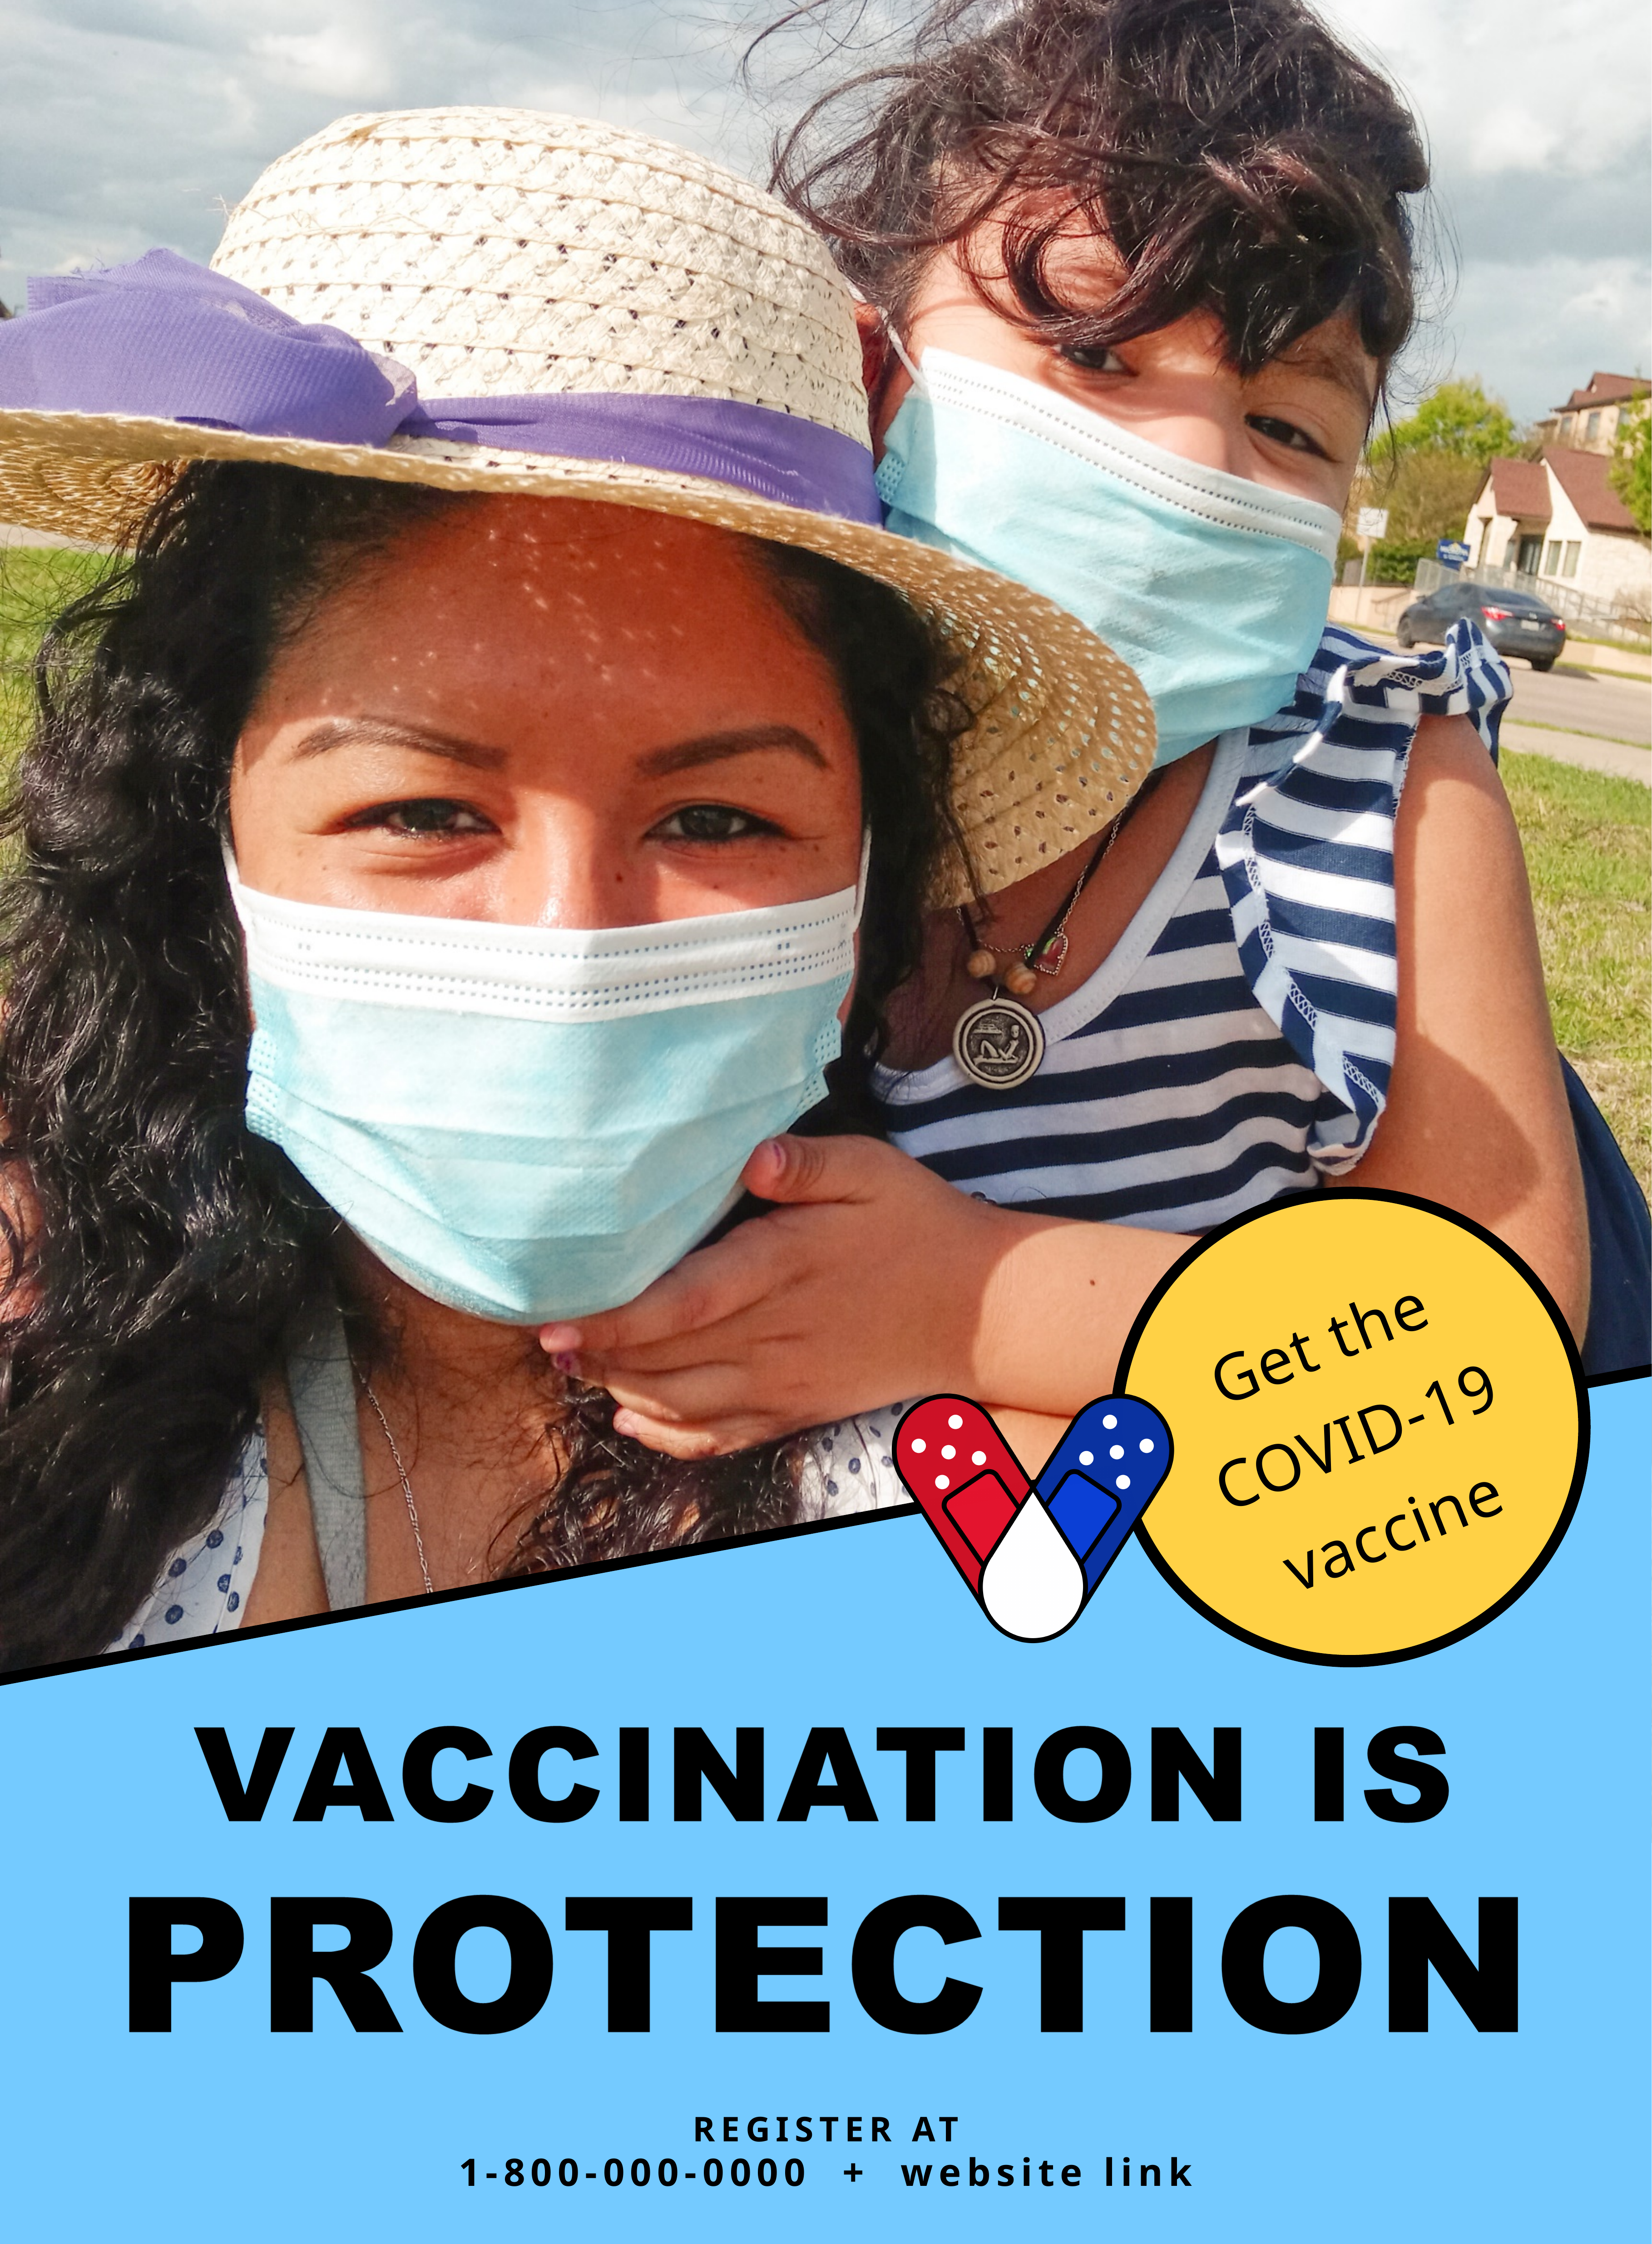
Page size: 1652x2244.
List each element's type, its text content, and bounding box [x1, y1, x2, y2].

picture [0, 0, 1652, 2042]
text_box [0, 1843, 1652, 2244]
text_box REGISTER AT 1-800-000-0000 + website link [156, 2104, 1496, 2197]
